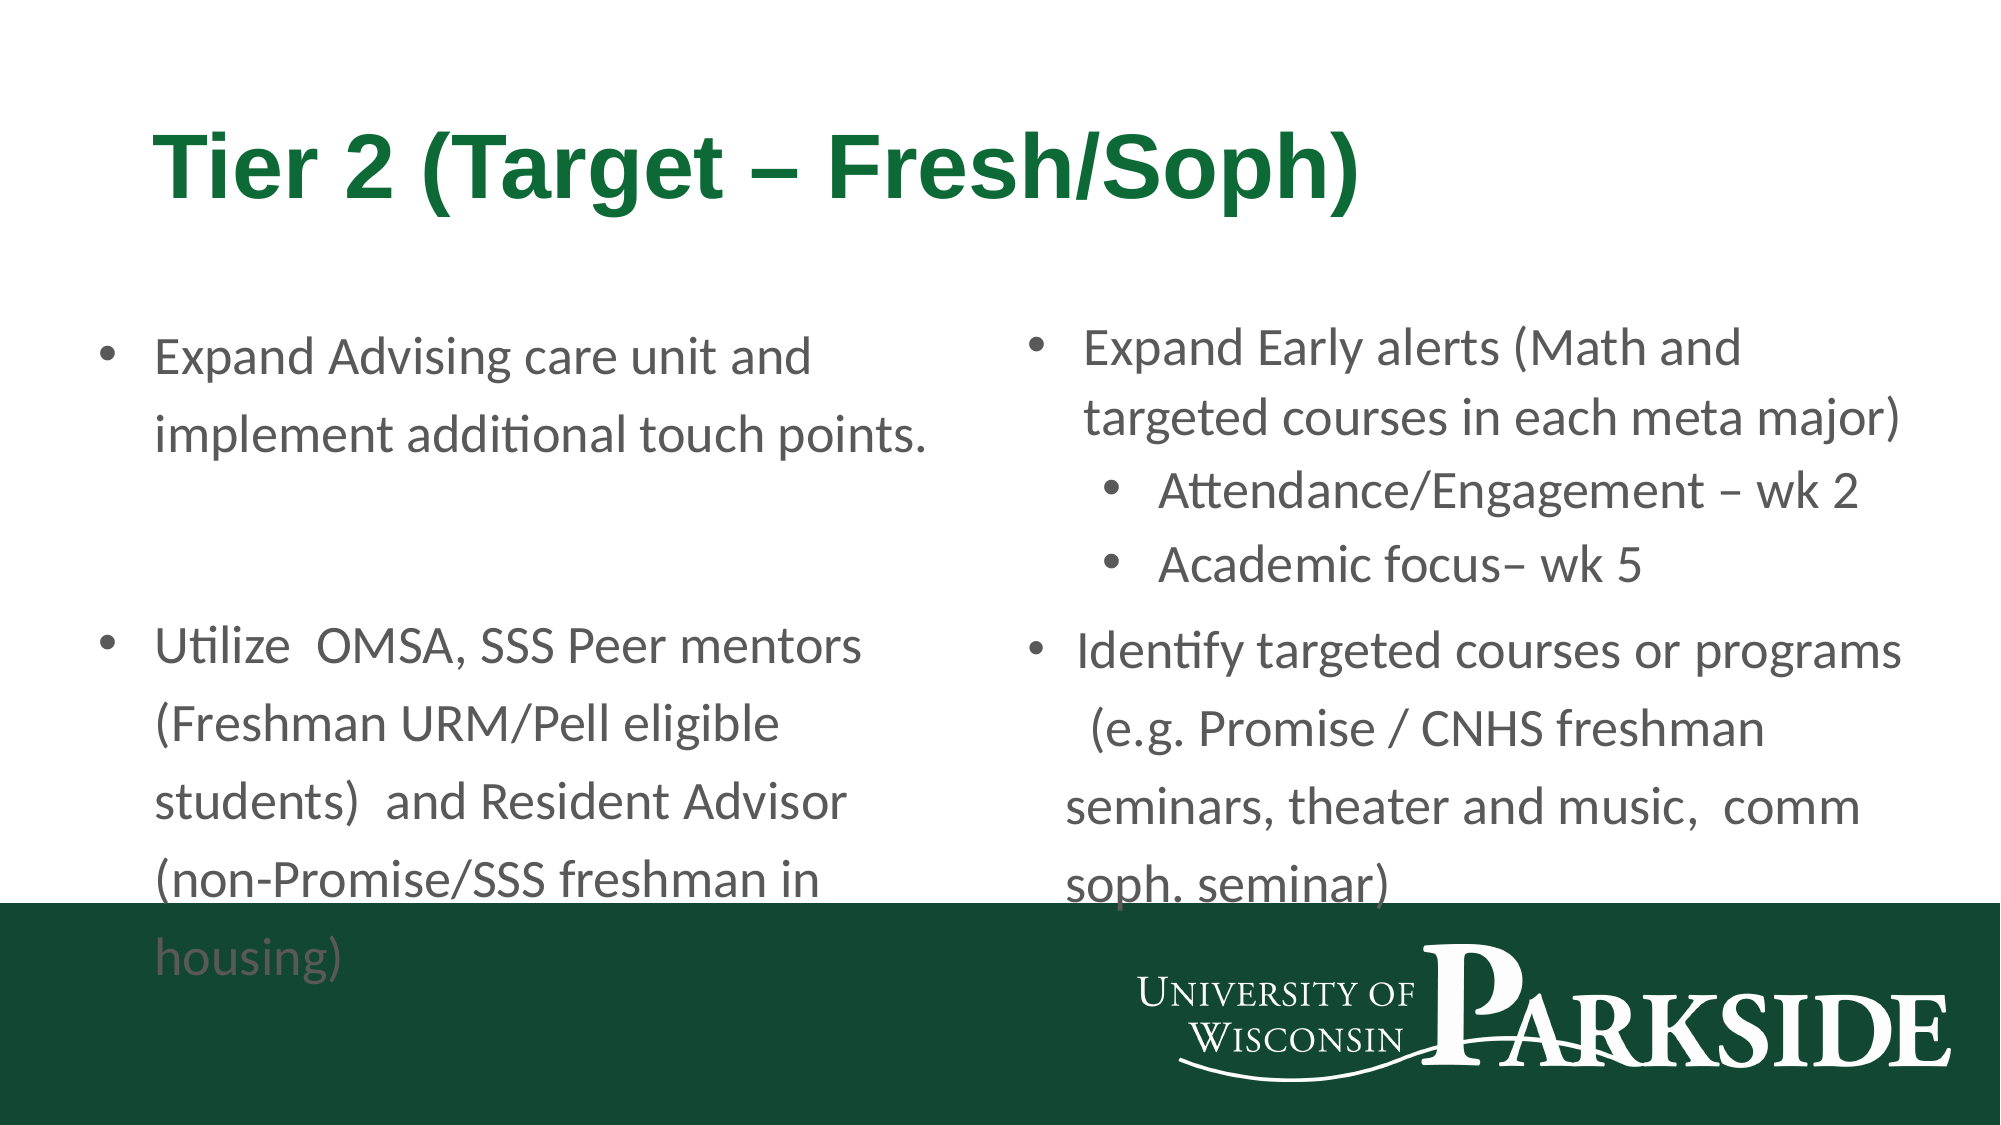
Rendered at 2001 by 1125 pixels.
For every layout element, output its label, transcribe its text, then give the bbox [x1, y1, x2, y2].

list Expand Early alerts (Math and targeted courses in each meta major) Attendance/Engagement – wk 2 Academic focus– wk 5 Identify targeted courses or programs (e.g. Promise / CNHS freshman seminars, theater and music, comm soph. seminar) [1012, 299, 1937, 1014]
picture [1137, 944, 1951, 1082]
title Tier 2 (Target – Fresh/Soph) [137, 59, 1863, 278]
list Expand Advising care unit and implement additional touch points. Utilize OMSA, SSS Peer mentors (Freshman URM/Pell eligible students) and Resident Advisor (non-Promise/SSS freshman in housing) [83, 299, 988, 1014]
